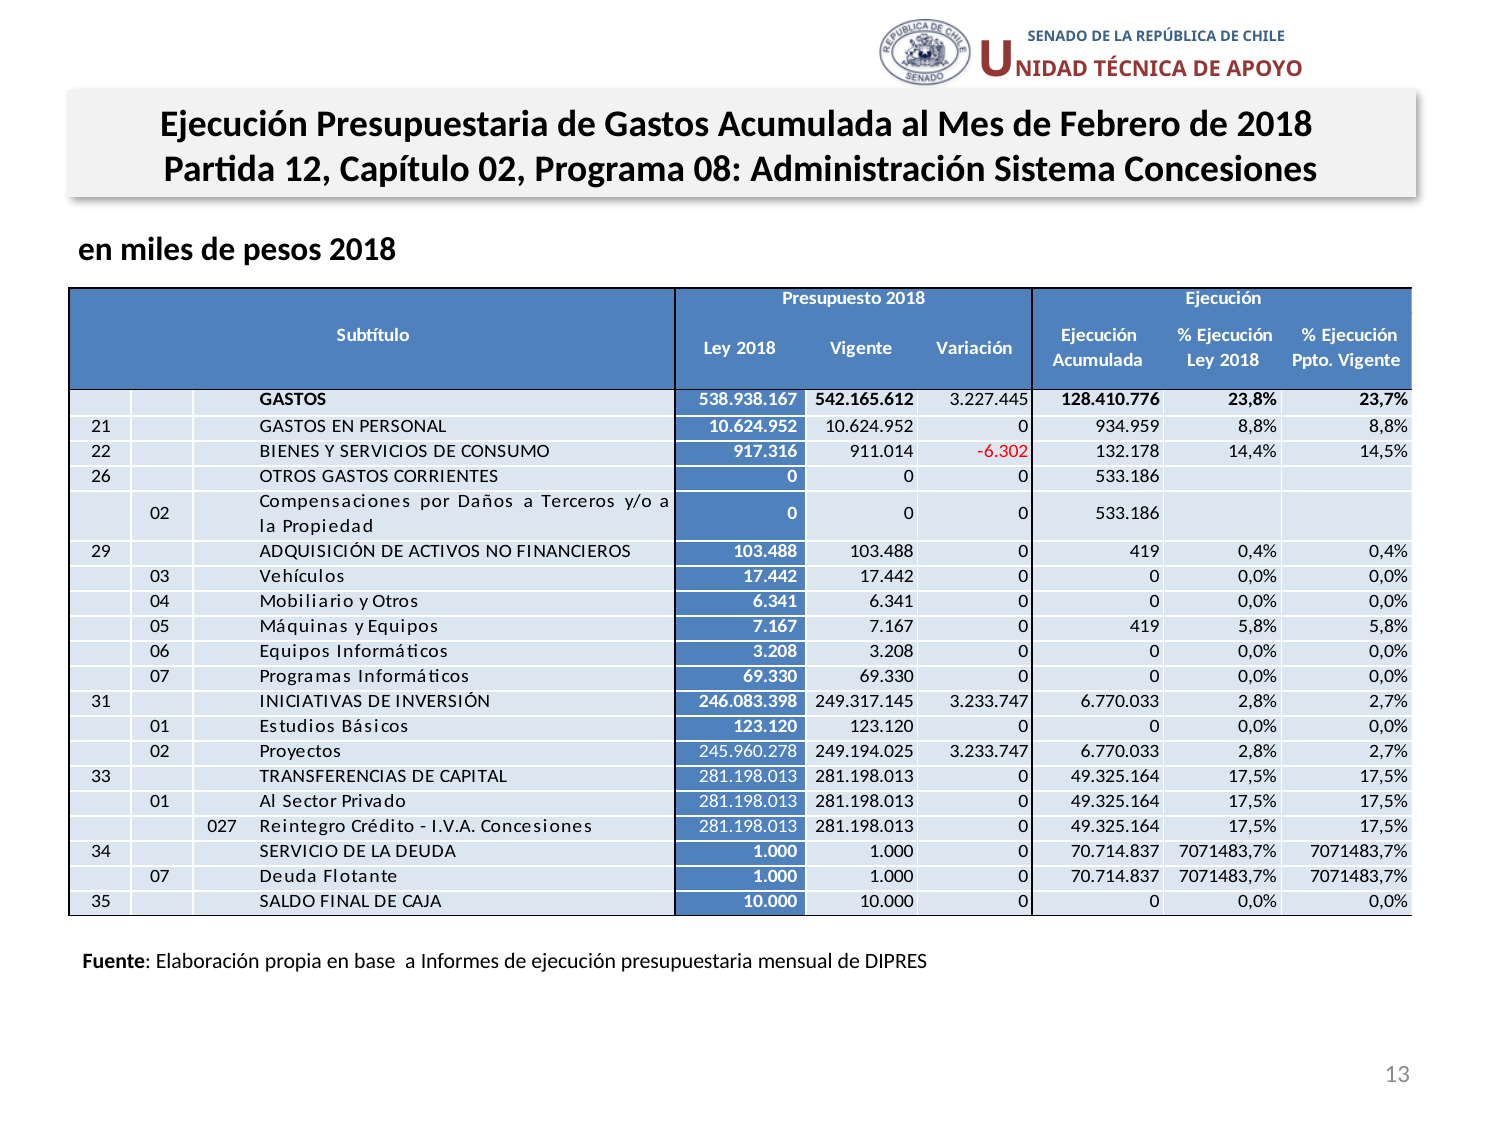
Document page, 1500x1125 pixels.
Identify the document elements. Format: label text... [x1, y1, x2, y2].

footer Fuente: Elaboración propia en base a Informes de ejecución presupuestaria mensual de DIPRES [67, 939, 1447, 1000]
slide_number 13 [1074, 1042, 1425, 1103]
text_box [67, 286, 1414, 918]
text_box Ejecución Presupuestaria de Gastos Acumulada al Mes de Febrero de 2018 Partida 12, Capítulo 02, Programa 08: Administración Sistema Concesiones [67, 90, 1415, 197]
text_box en miles de pesos 2018 [63, 219, 1414, 289]
picture [879, 19, 973, 88]
